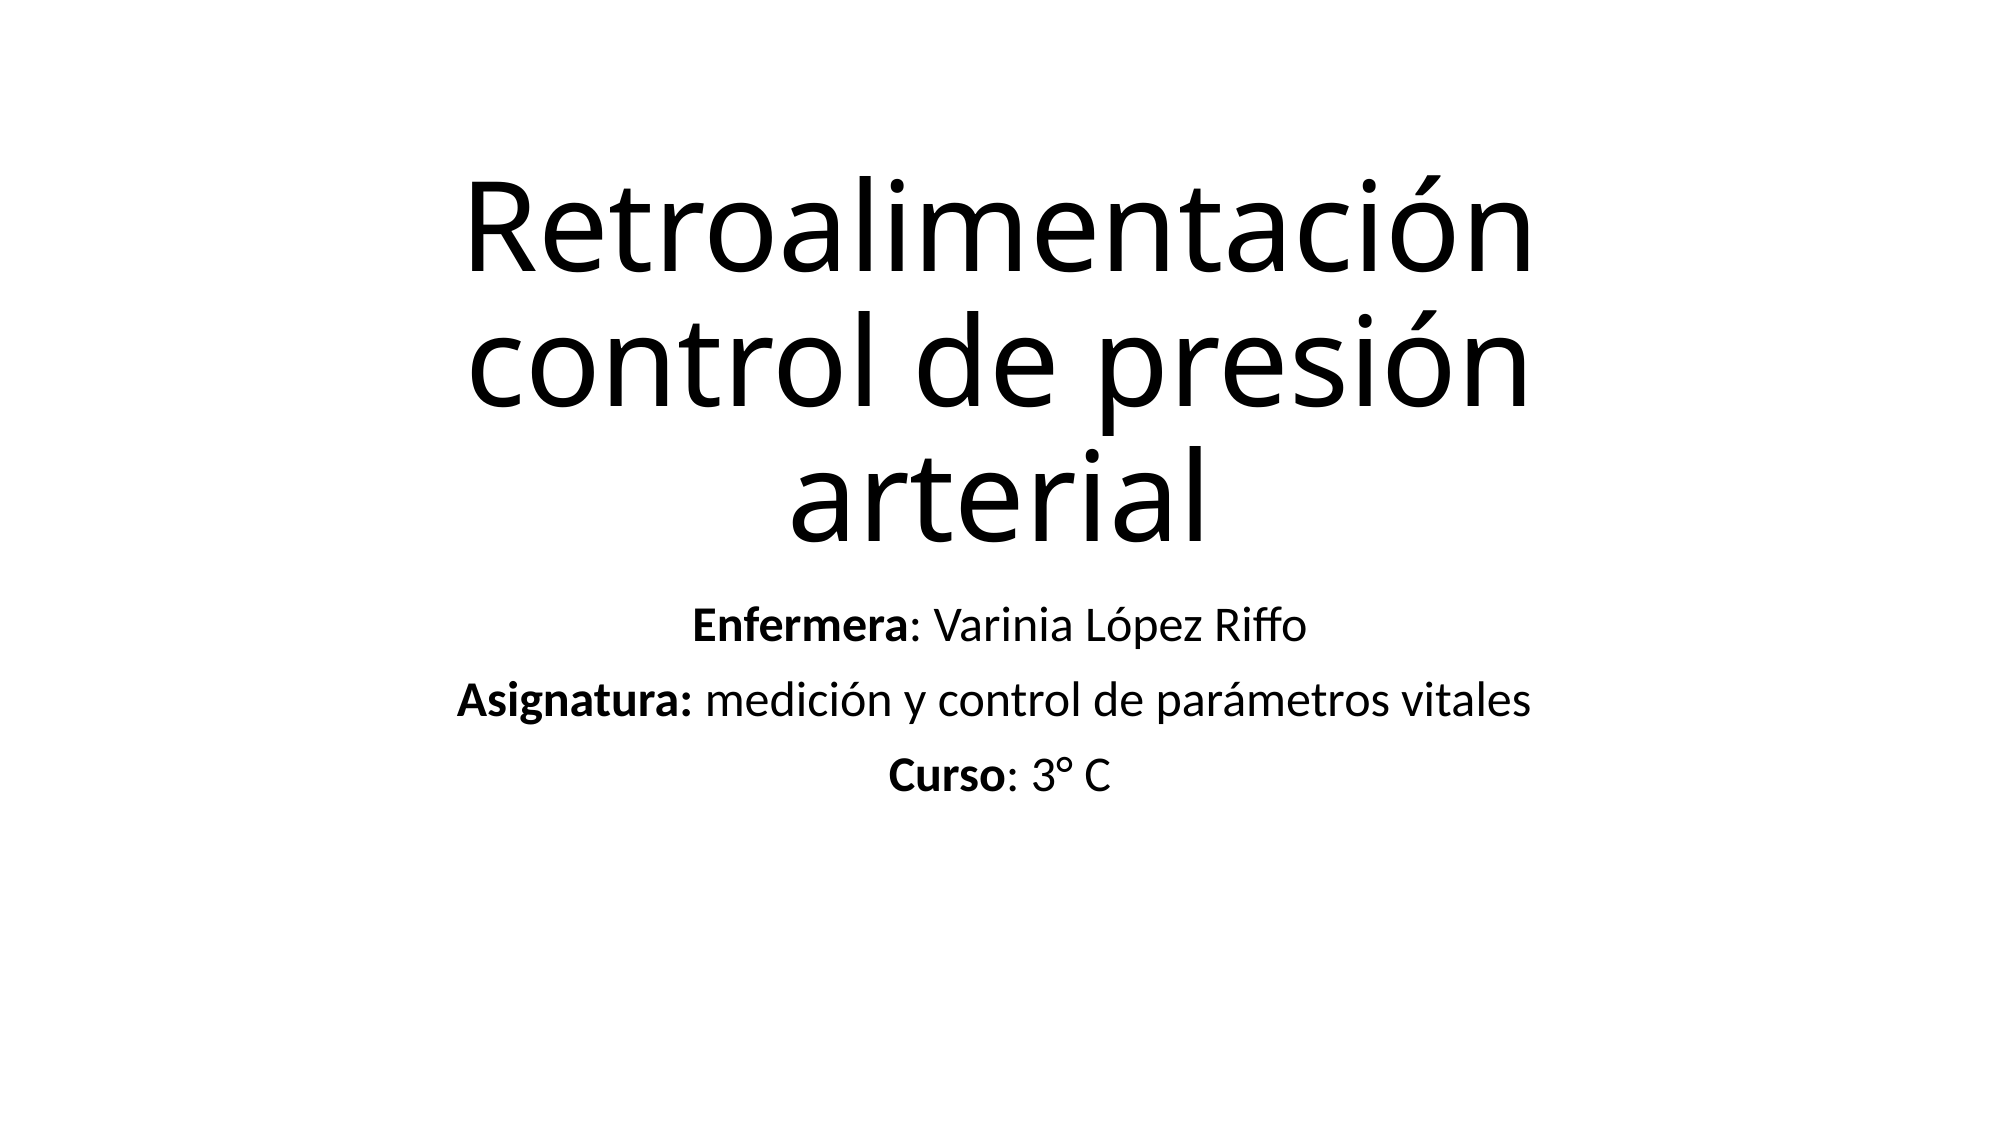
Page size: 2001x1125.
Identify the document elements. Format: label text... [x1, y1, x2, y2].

subtitle Enfermera: Varinia López Riffo Asignatura: medición y control de parámetros vitales Curso: 3° C [249, 590, 1750, 863]
title Retroalimentación control de presión arterial [249, 184, 1750, 576]
